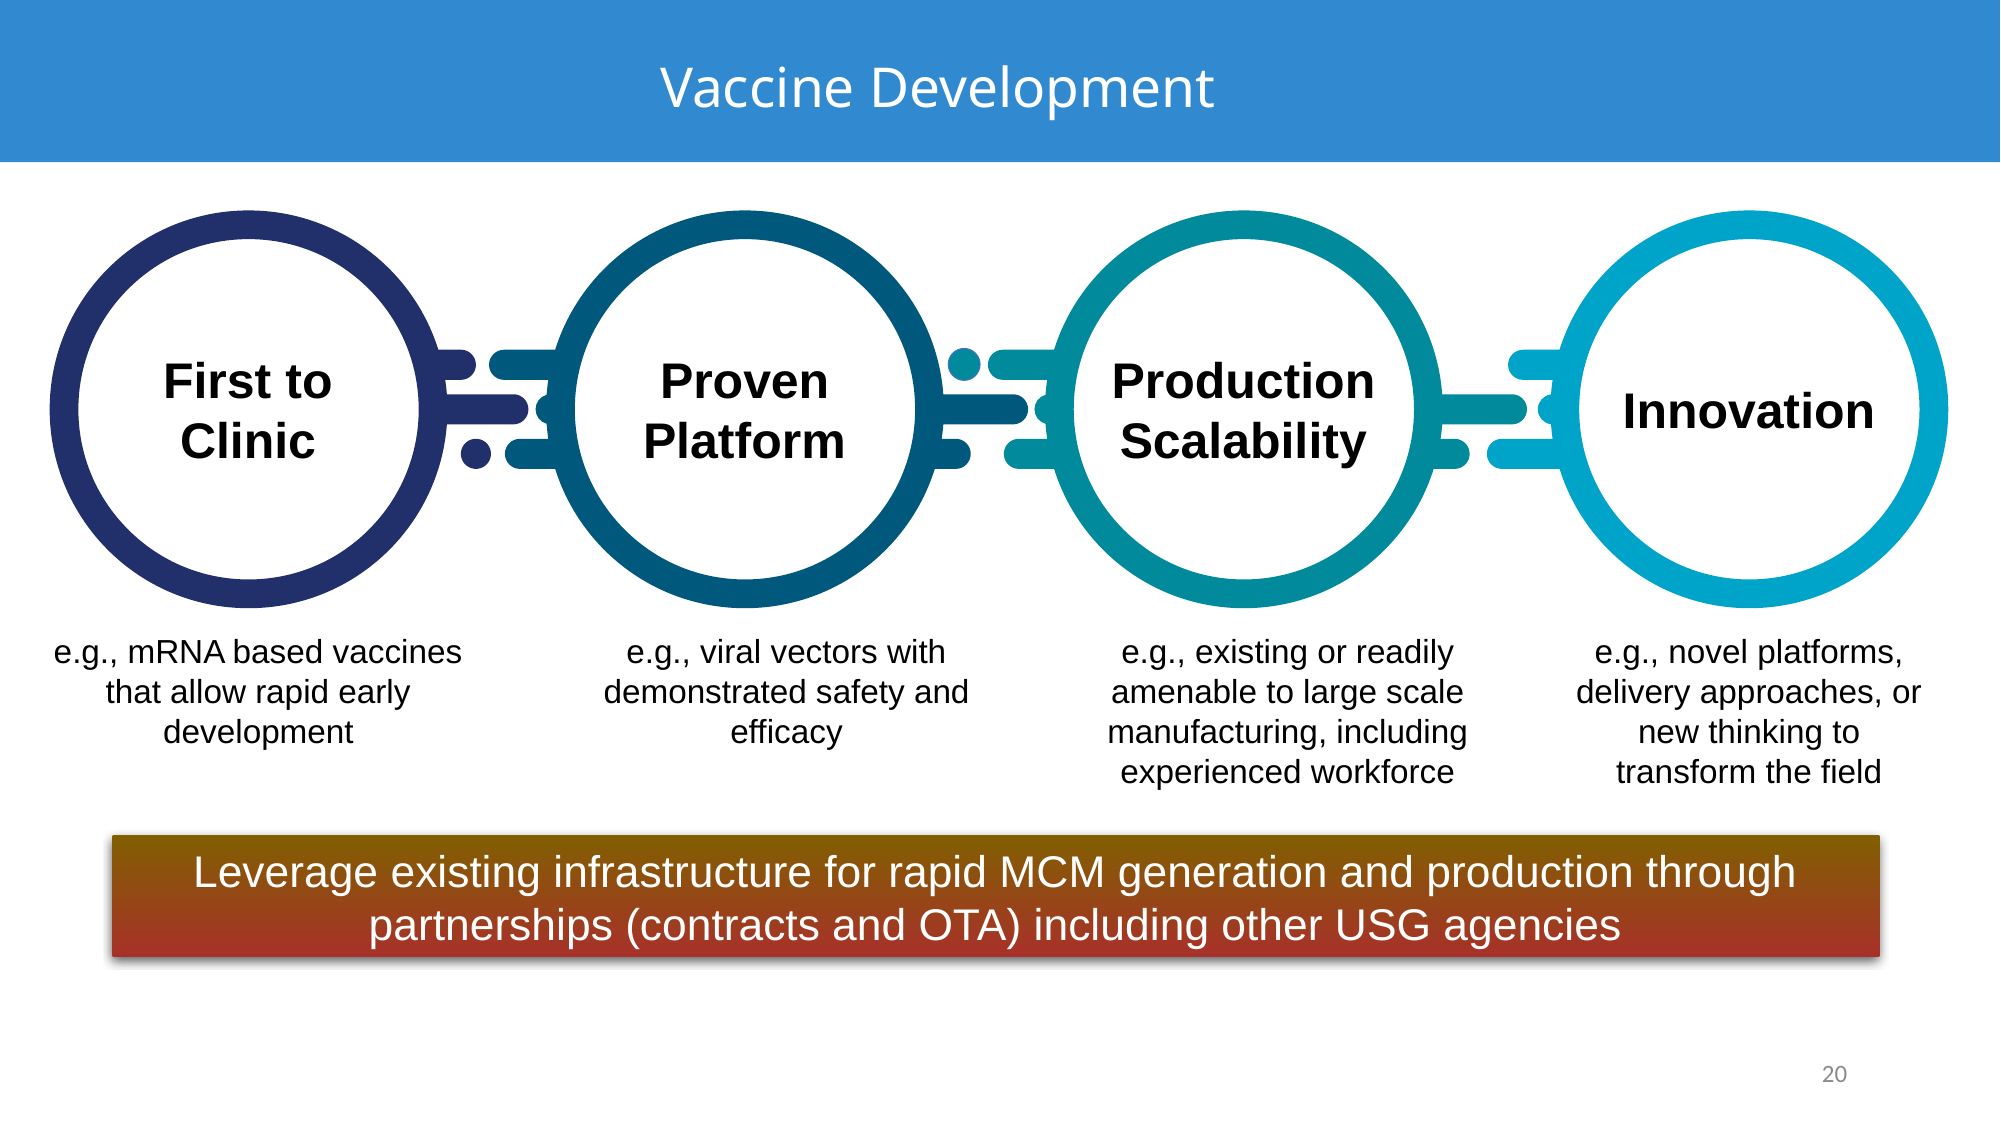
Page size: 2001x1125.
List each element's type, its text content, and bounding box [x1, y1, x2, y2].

text_box e.g., viral vectors with demonstrated safety and efficacy [554, 622, 1019, 758]
title Vaccine Development [91, 52, 1785, 127]
text_box e.g., novel platforms, delivery approaches, or new thinking to transform the field [1557, 622, 1942, 798]
slide_number 20 [1412, 1042, 1863, 1103]
text_box Leverage existing infrastructure for rapid MCM generation and production through partnerships (contracts and OTA) including other USG agencies [112, 835, 1880, 957]
text_box e.g., mRNA based vaccines that allow rapid early development [26, 622, 491, 758]
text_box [48, 209, 1949, 609]
text_box e.g., existing or readily amenable to large scale manufacturing, including experienced workforce [1083, 622, 1493, 798]
